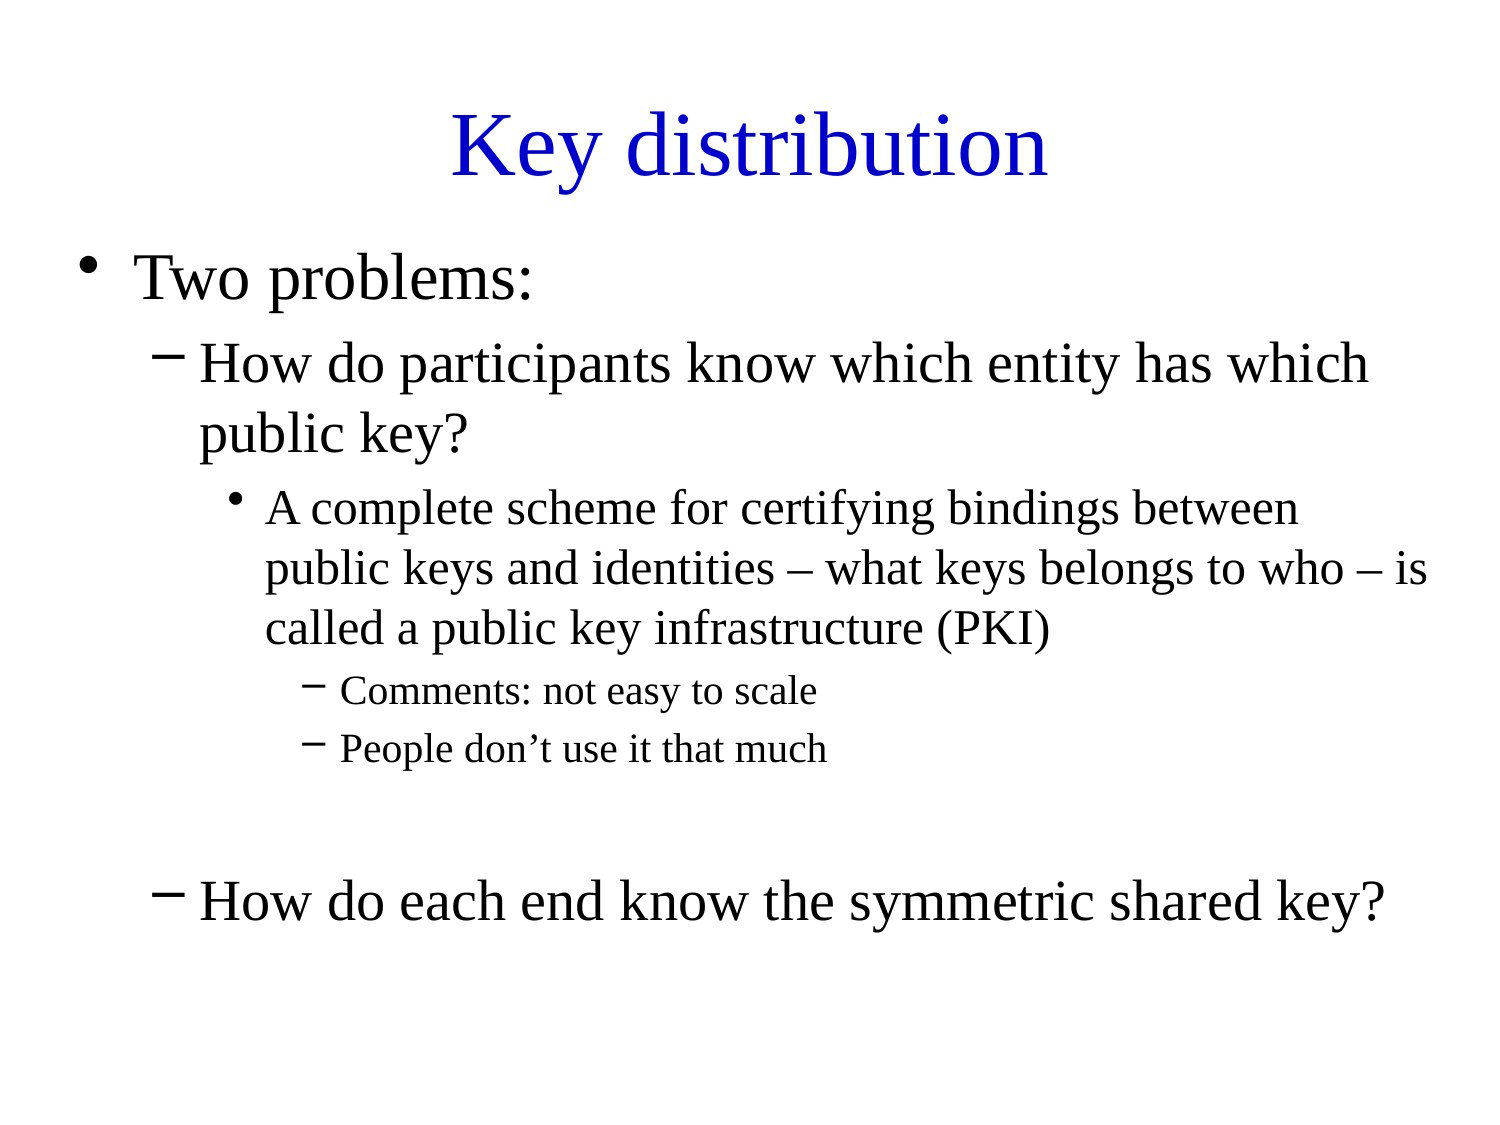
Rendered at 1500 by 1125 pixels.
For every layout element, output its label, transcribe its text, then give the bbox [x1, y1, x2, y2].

title Key distribution [74, 44, 1426, 224]
list Two problems: How do participants know which entity has which public key? A complete scheme for certifying bindings between public keys and identities – what keys belongs to who – is called a public key infrastructure (PKI) Comments: not easy to scale People don’t use it that much How do each end know the symmetric shared key? [62, 224, 1451, 1125]
